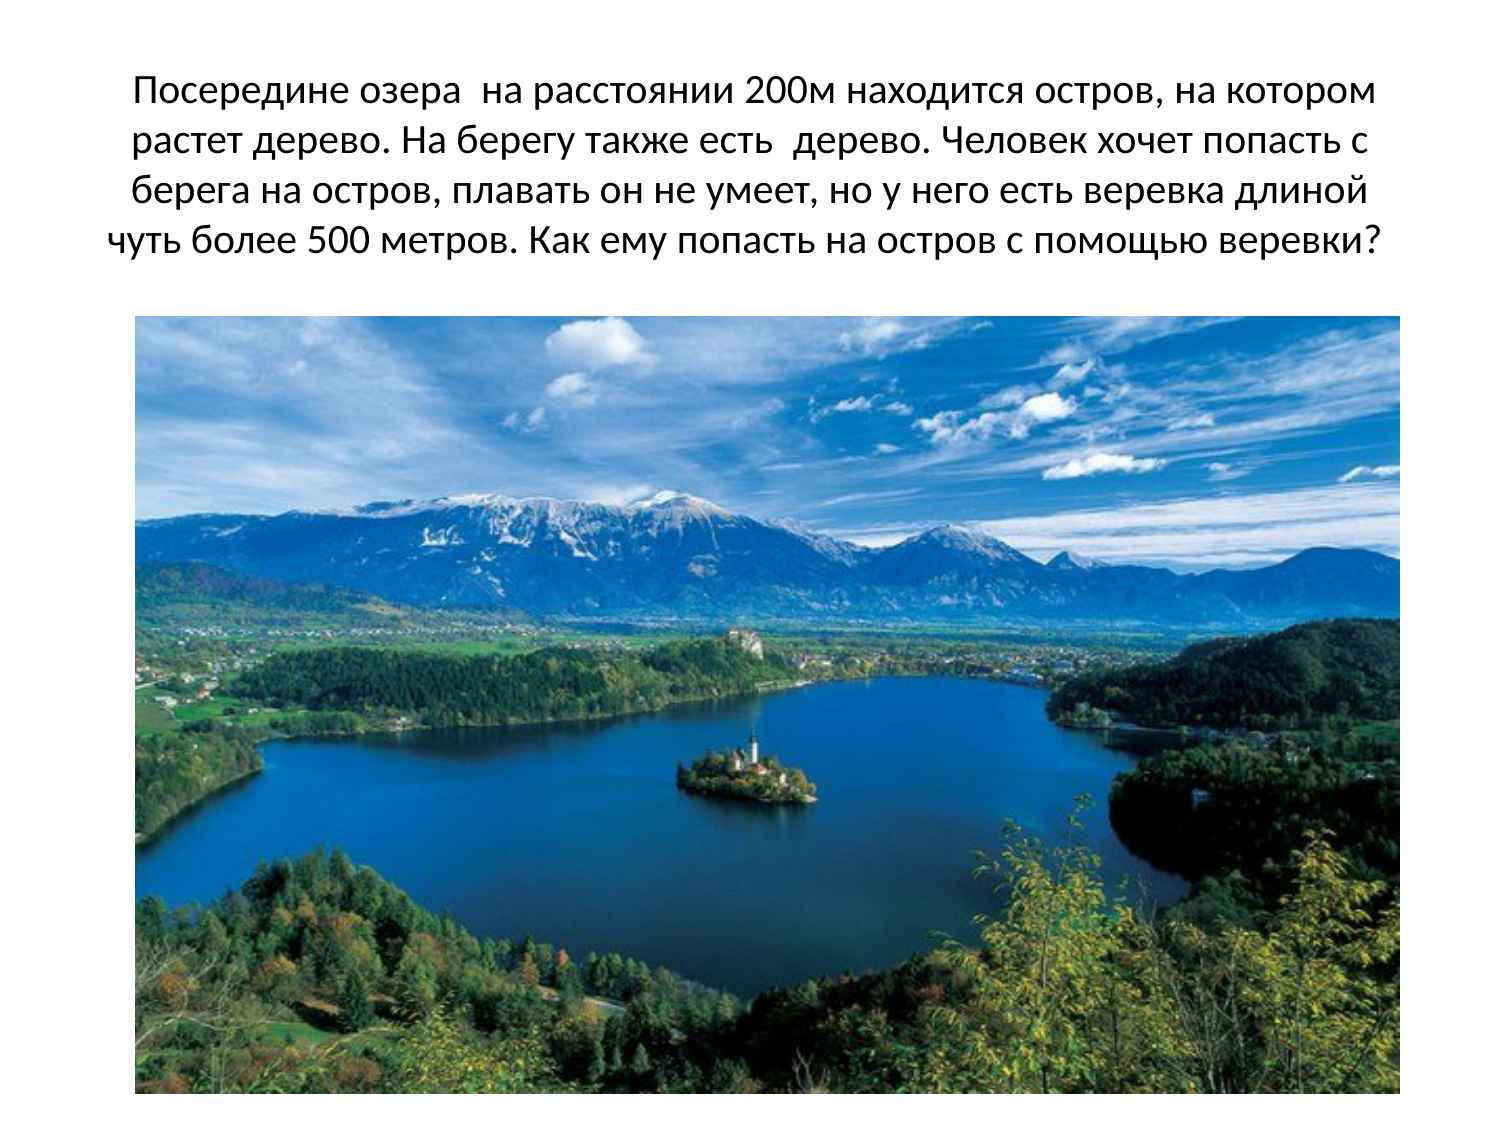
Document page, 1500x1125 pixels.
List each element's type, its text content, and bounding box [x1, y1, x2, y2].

title Посередине озера на расстоянии 200м находится остров, на котором растет дерево. На берегу также есть дерево. Человек хочет попасть с берега на остров, плавать он не умеет, но у него есть веревка длиной чуть более 500 метров. Как ему попасть на остров с помощью веревки? [75, 45, 1425, 279]
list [135, 316, 1400, 1095]
